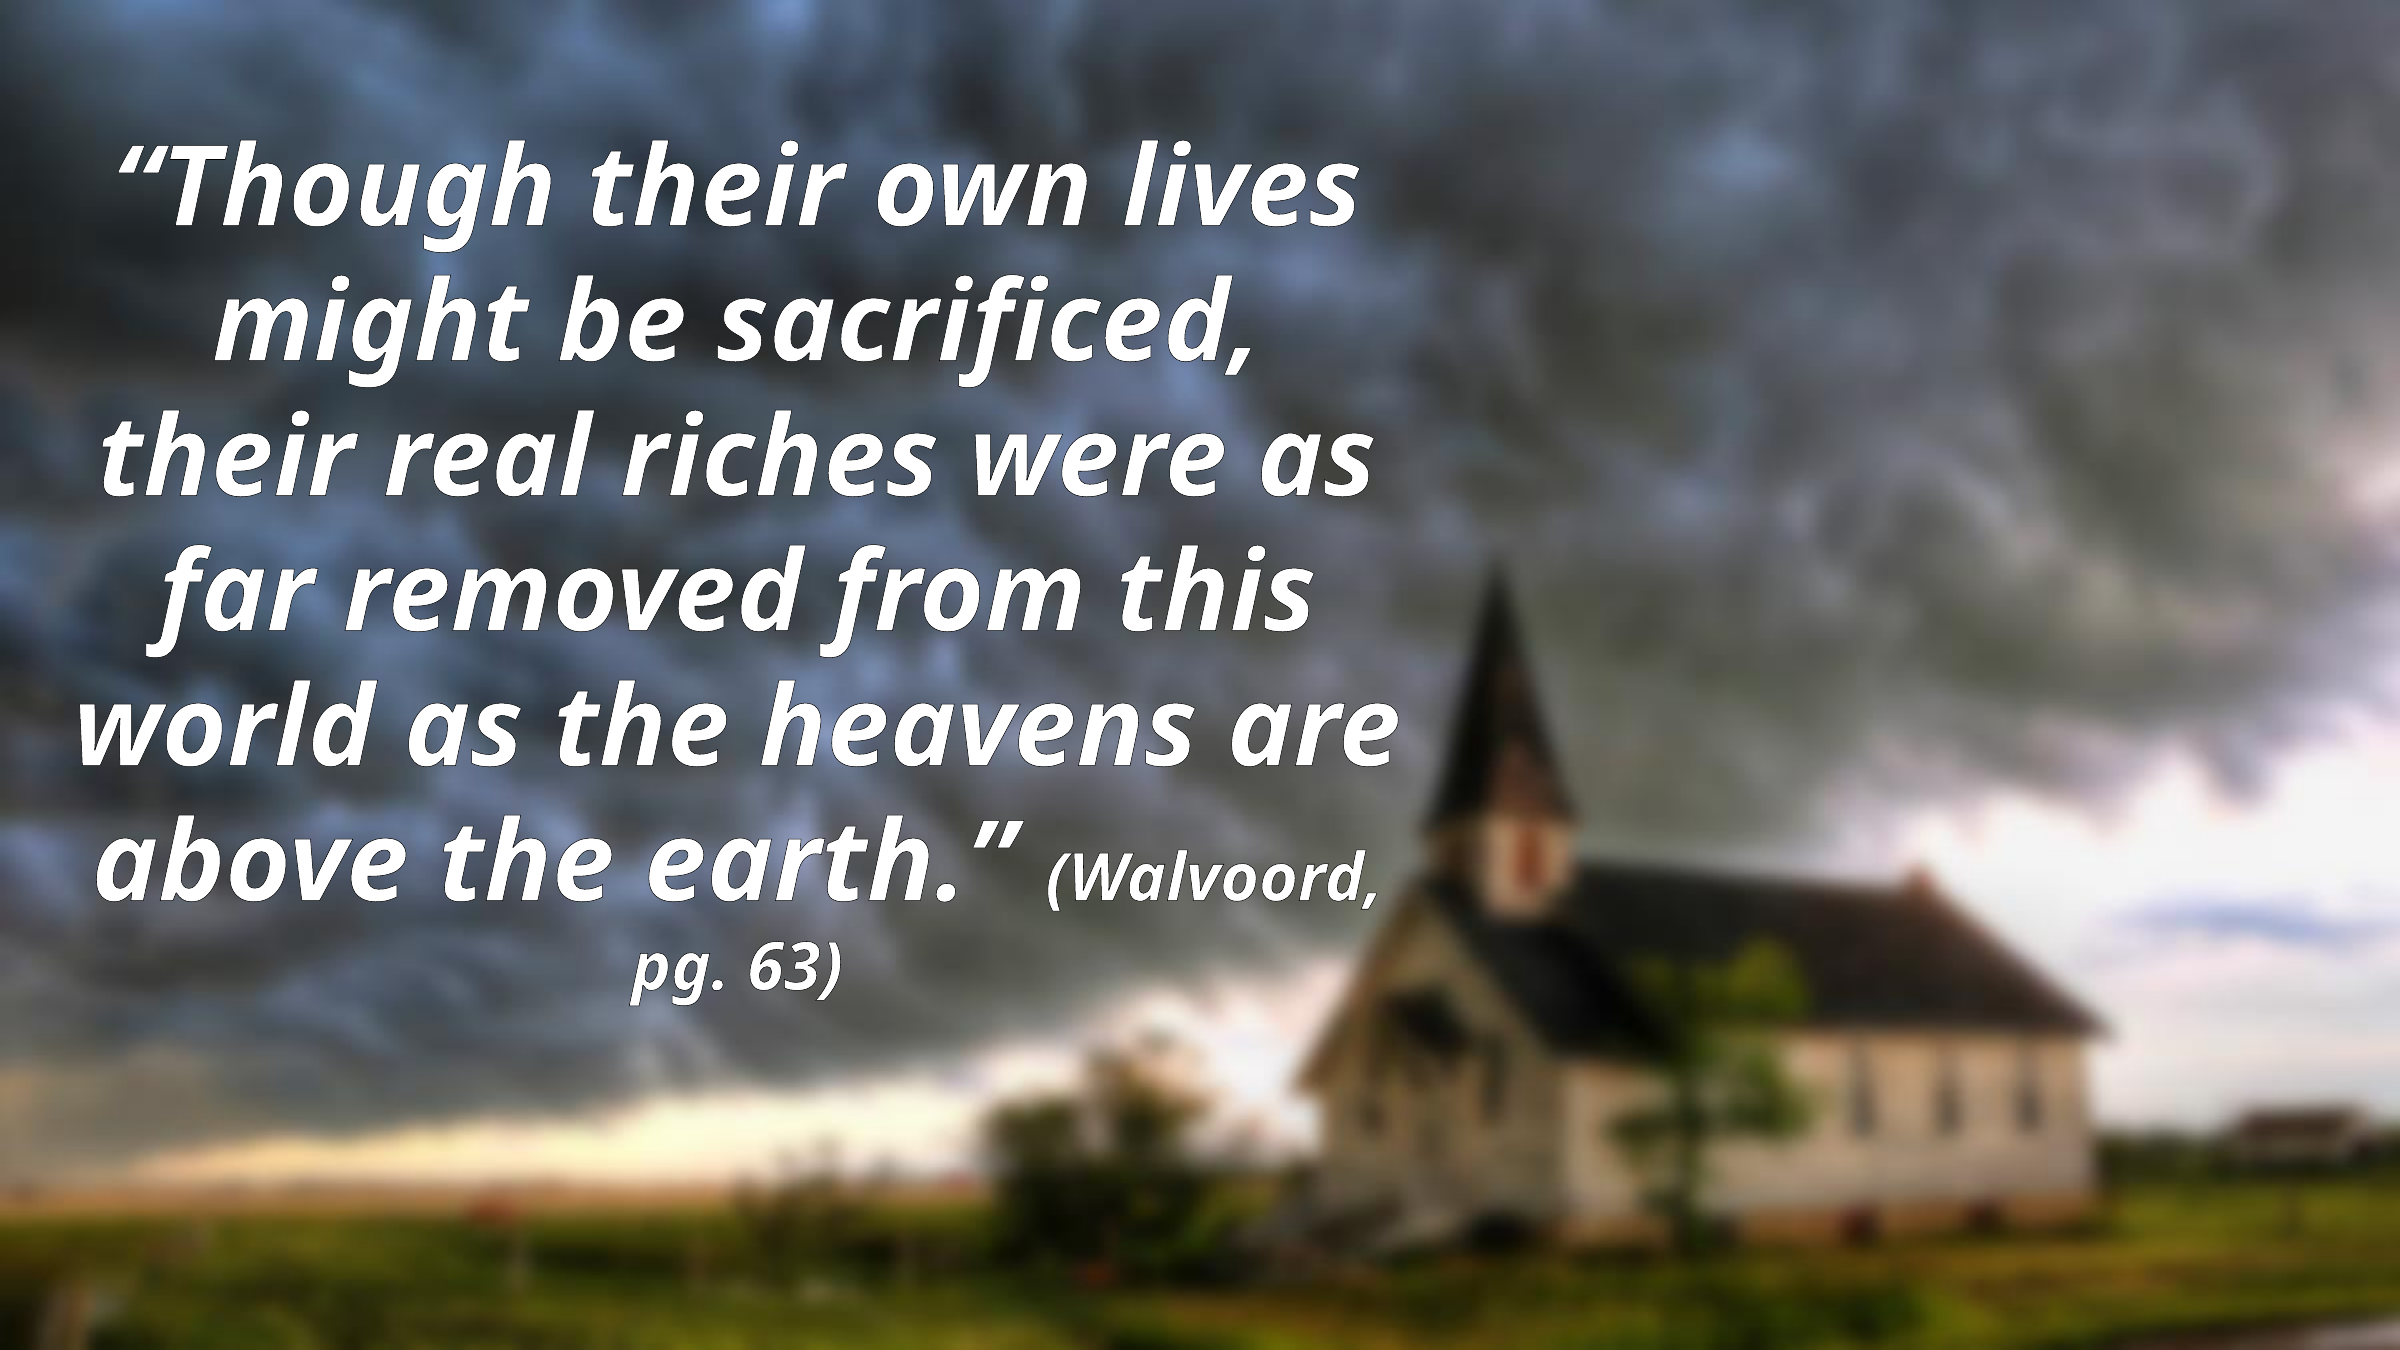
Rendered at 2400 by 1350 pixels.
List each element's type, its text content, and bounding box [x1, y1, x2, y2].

list “Though their own lives might be sacrificed, their real riches were as far removed from this world as the heavens are above the earth.” (Walvoord, pg. 63) [50, 102, 1425, 1253]
picture [0, 0, 2400, 1350]
